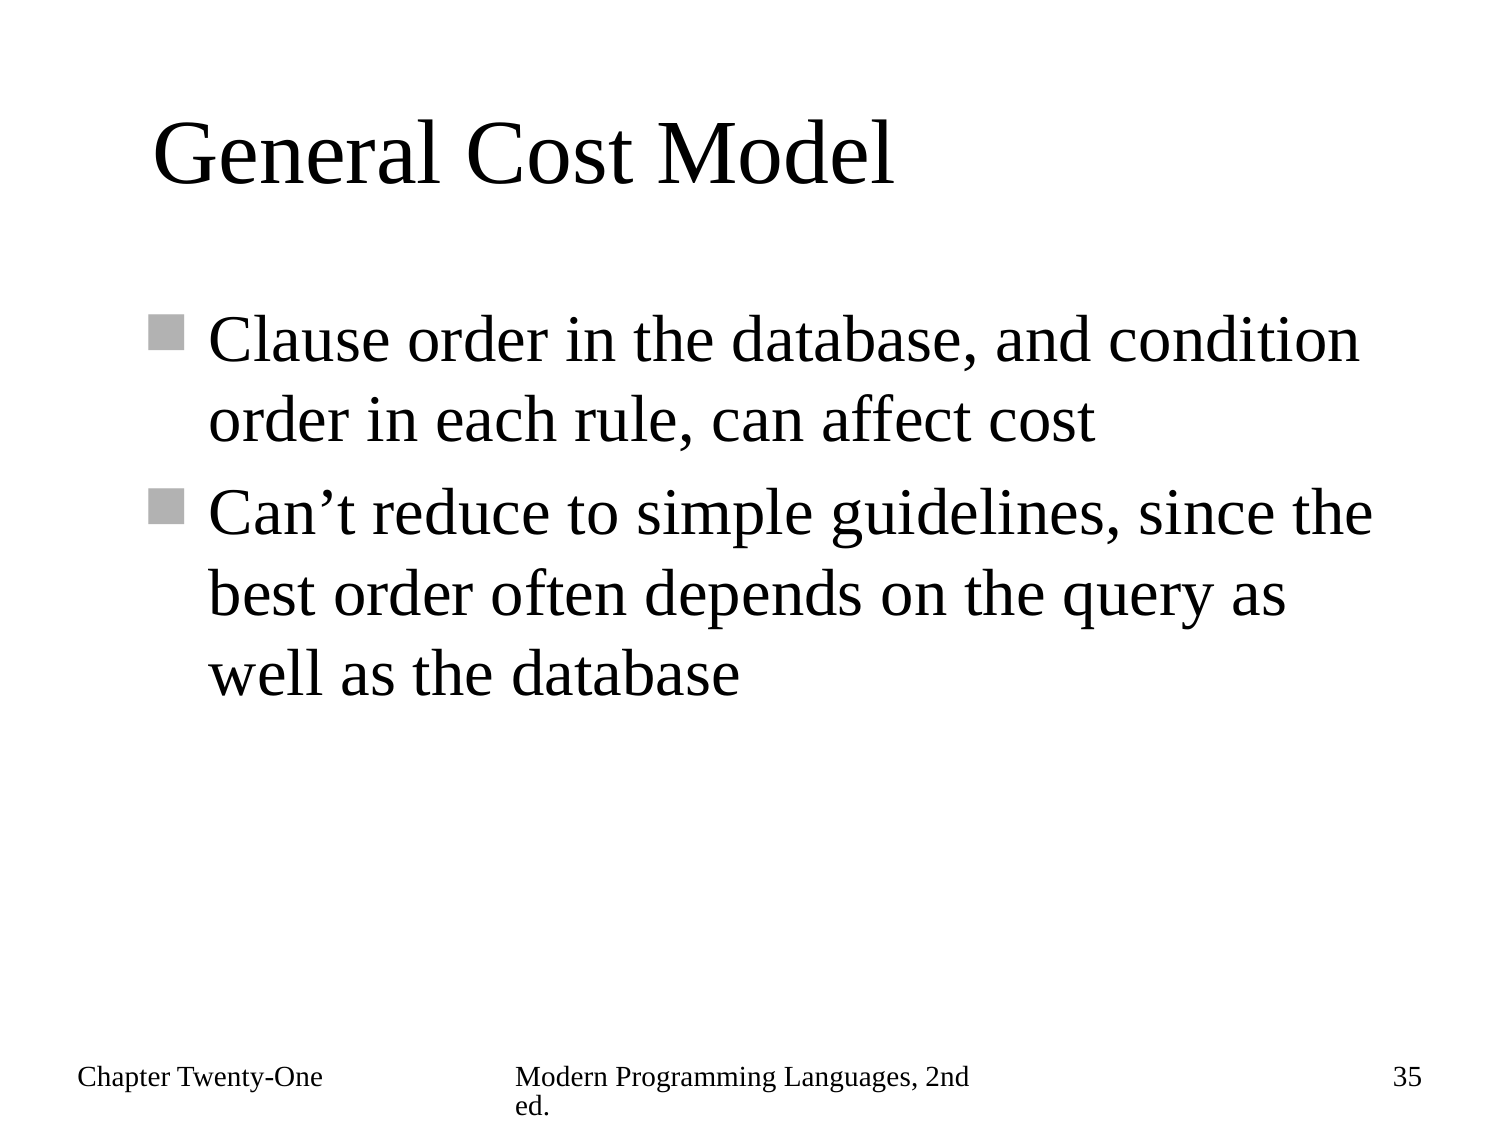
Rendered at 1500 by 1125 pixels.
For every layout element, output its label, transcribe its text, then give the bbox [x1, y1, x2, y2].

list Clause order in the database, and condition order in each rule, can affect cost Can’t reduce to simple guidelines, since the best order often depends on the query as well as the database [137, 287, 1413, 963]
slide_number 35 [1124, 1036, 1438, 1113]
title General Cost Model [137, 56, 1413, 238]
footer Modern Programming Languages, 2nd ed. [499, 1036, 1001, 1113]
slide_number Chapter Twenty-One [62, 1036, 401, 1113]
